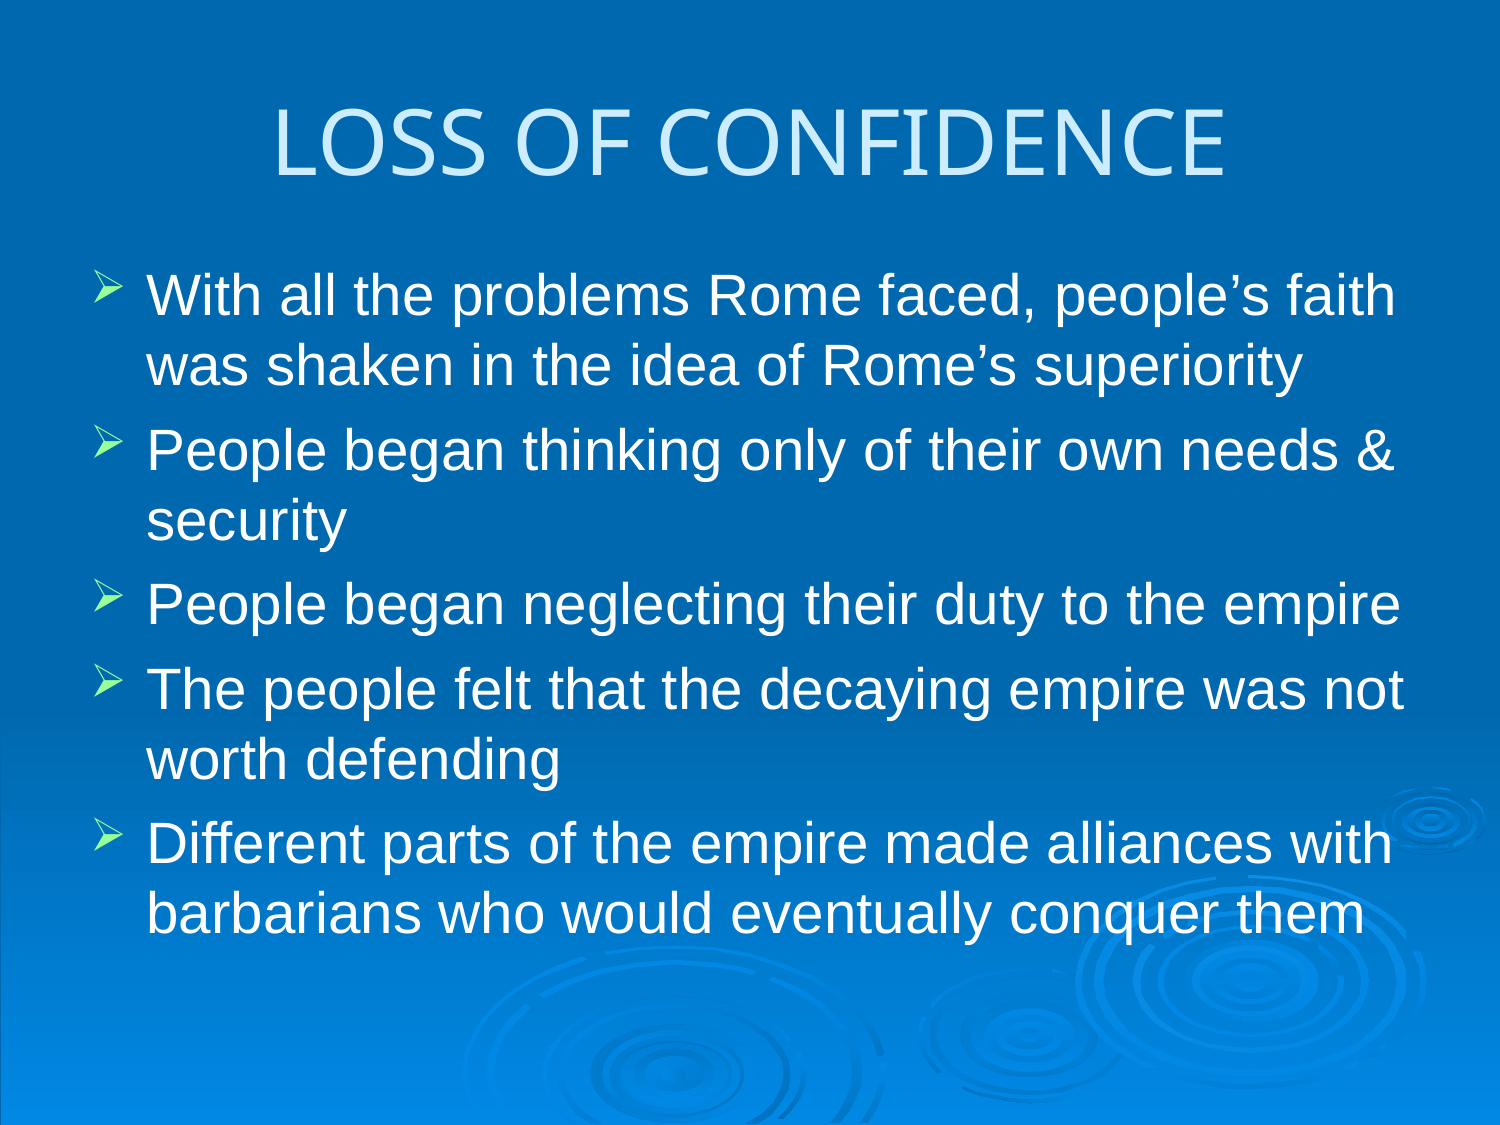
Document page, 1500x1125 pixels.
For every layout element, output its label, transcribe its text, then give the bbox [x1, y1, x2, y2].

list With all the problems Rome faced, people’s faith was shaken in the idea of Rome’s superiority People began thinking only of their own needs & security People began neglecting their duty to the empire The people felt that the decaying empire was not worth defending Different parts of the empire made alliances with barbarians who would eventually conquer them [75, 249, 1425, 1075]
title LOSS OF CONFIDENCE [75, 45, 1425, 233]
